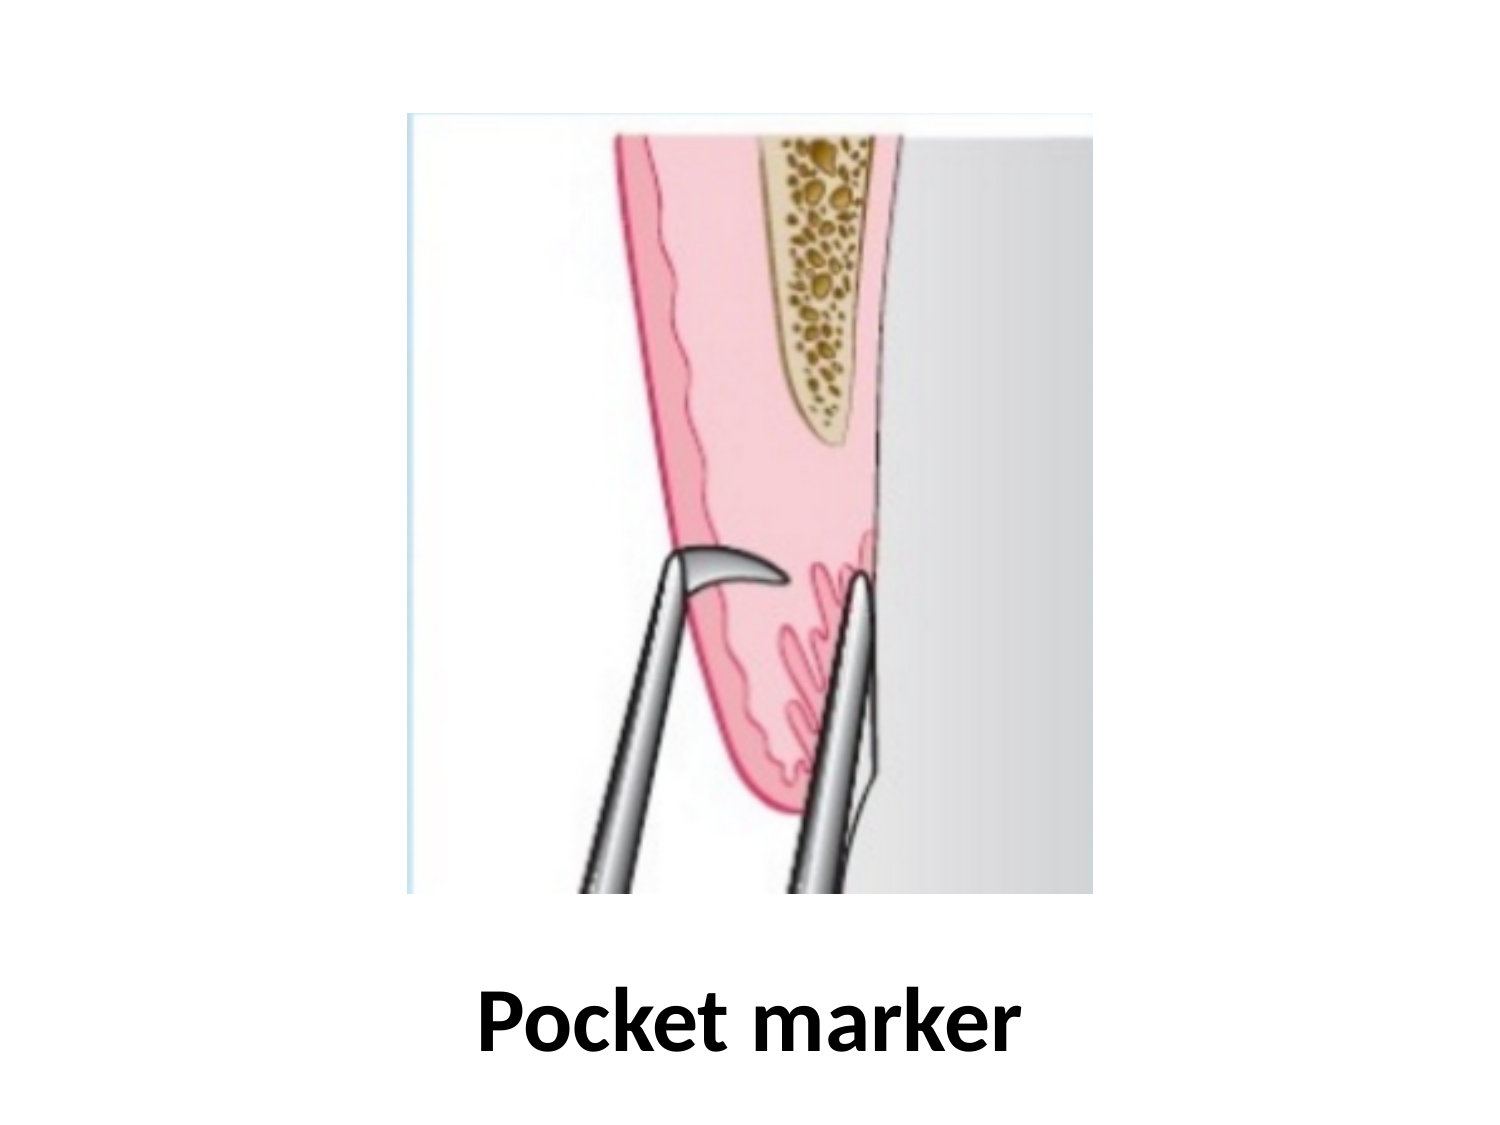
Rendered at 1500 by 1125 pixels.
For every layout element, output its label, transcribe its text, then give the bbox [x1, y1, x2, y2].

picture [407, 113, 1093, 895]
text_box Pocket marker [182, 952, 1317, 1077]
